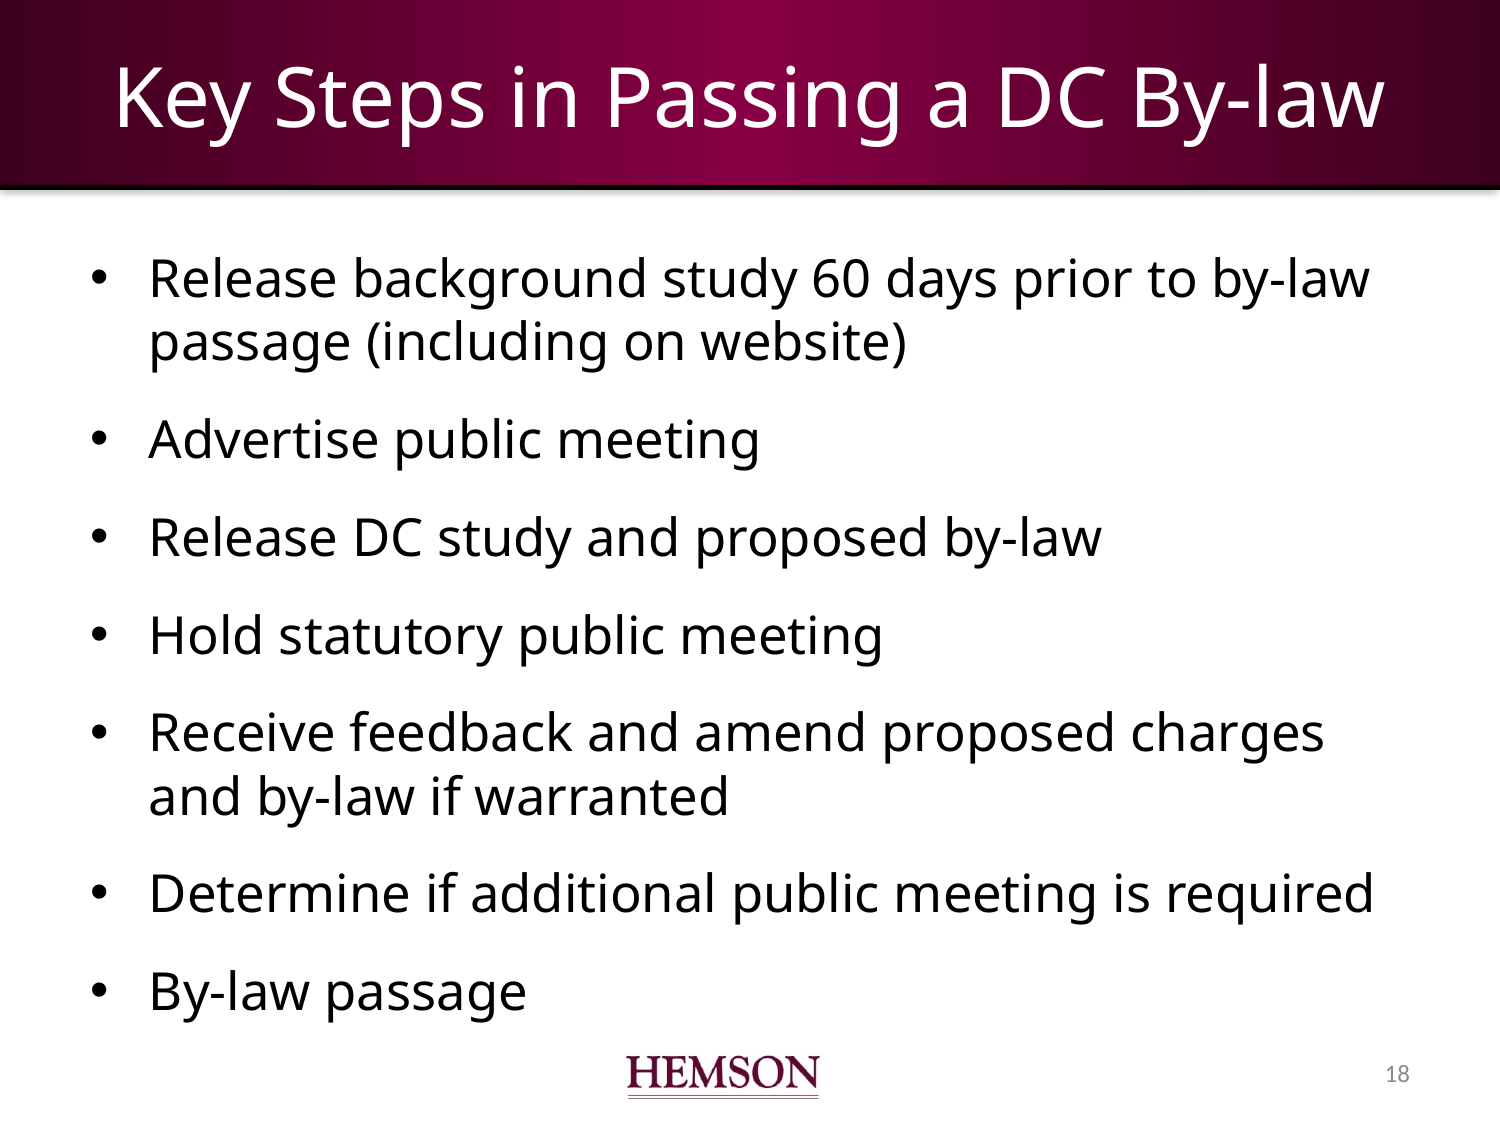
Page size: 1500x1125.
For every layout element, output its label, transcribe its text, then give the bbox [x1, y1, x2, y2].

slide_number 17 [1074, 1042, 1425, 1103]
list Release background study 60 days prior to by-law passage (including on website) Advertise public meeting Release DC study and proposed by-law Hold statutory public meeting Receive feedback and amend proposed charges and by-law if warranted Determine if additional public meeting is required By-law passage [74, 237, 1426, 1043]
title Key Steps in Passing a DC By-law [0, 0, 1500, 185]
picture [624, 1049, 822, 1100]
